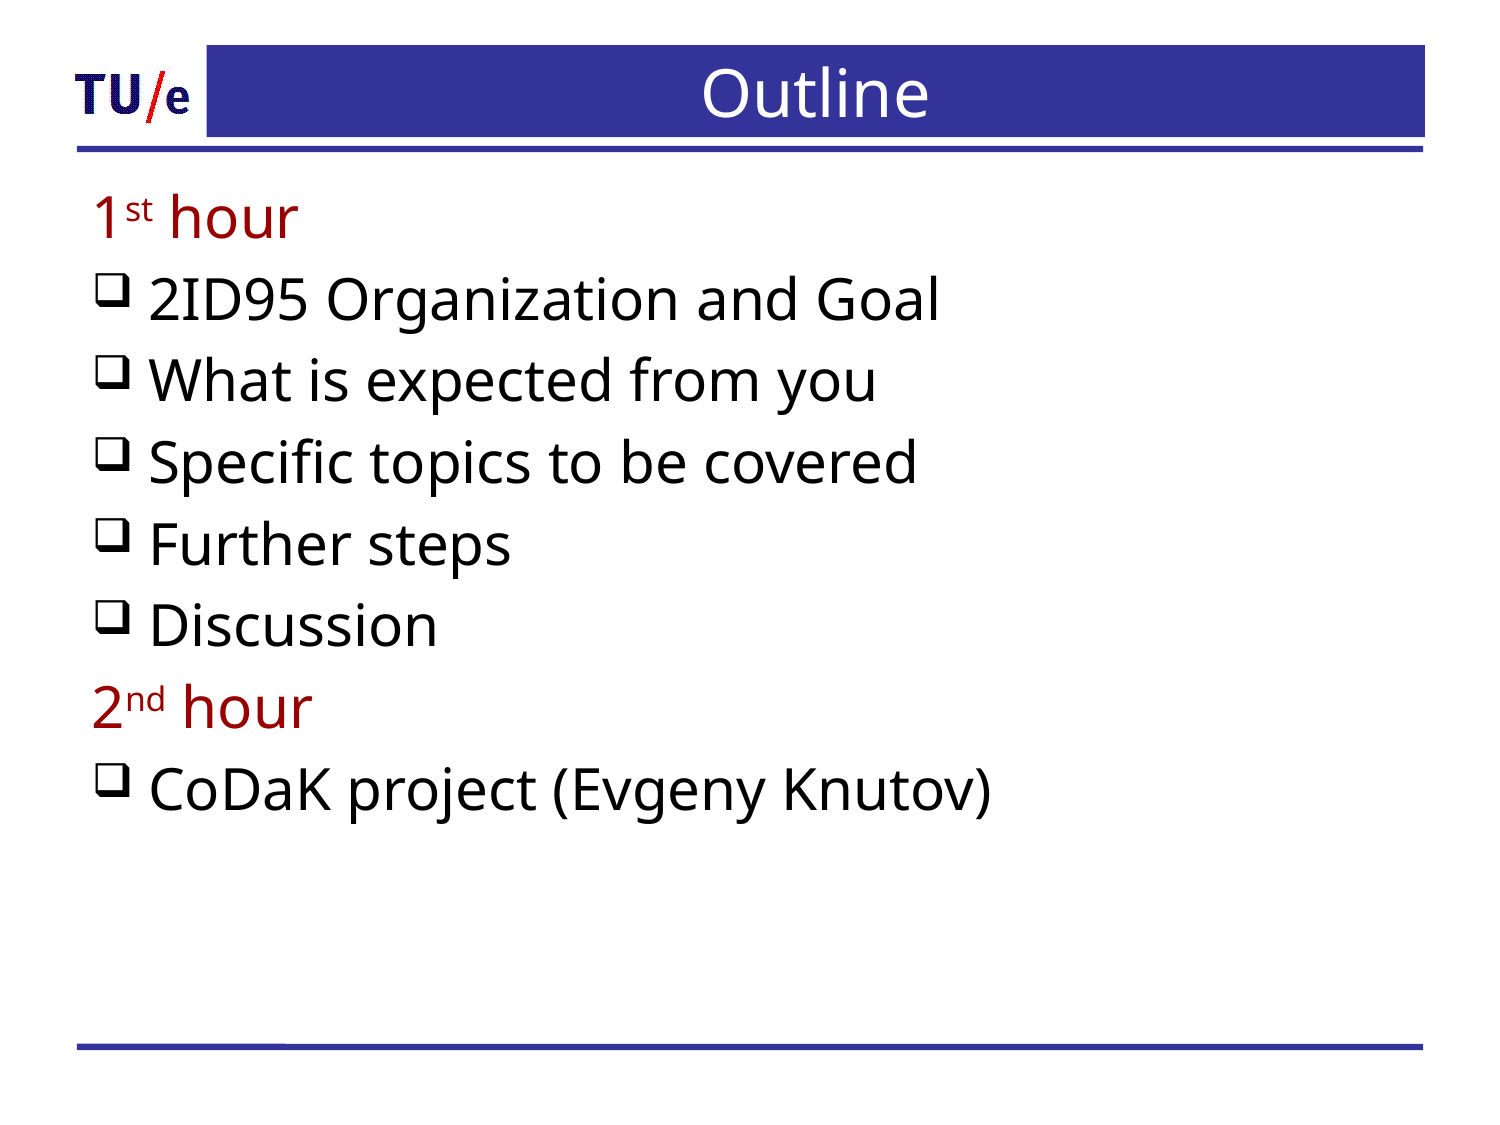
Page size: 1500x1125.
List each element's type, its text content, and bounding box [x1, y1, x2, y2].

picture [71, 68, 195, 126]
title Outline [206, 44, 1426, 138]
list 1st hour 2ID95 Organization and Goal What is expected from you Specific topics to be covered Further steps Discussion 2nd hour CoDaK project (Evgeny Knutov) [76, 172, 1426, 1047]
